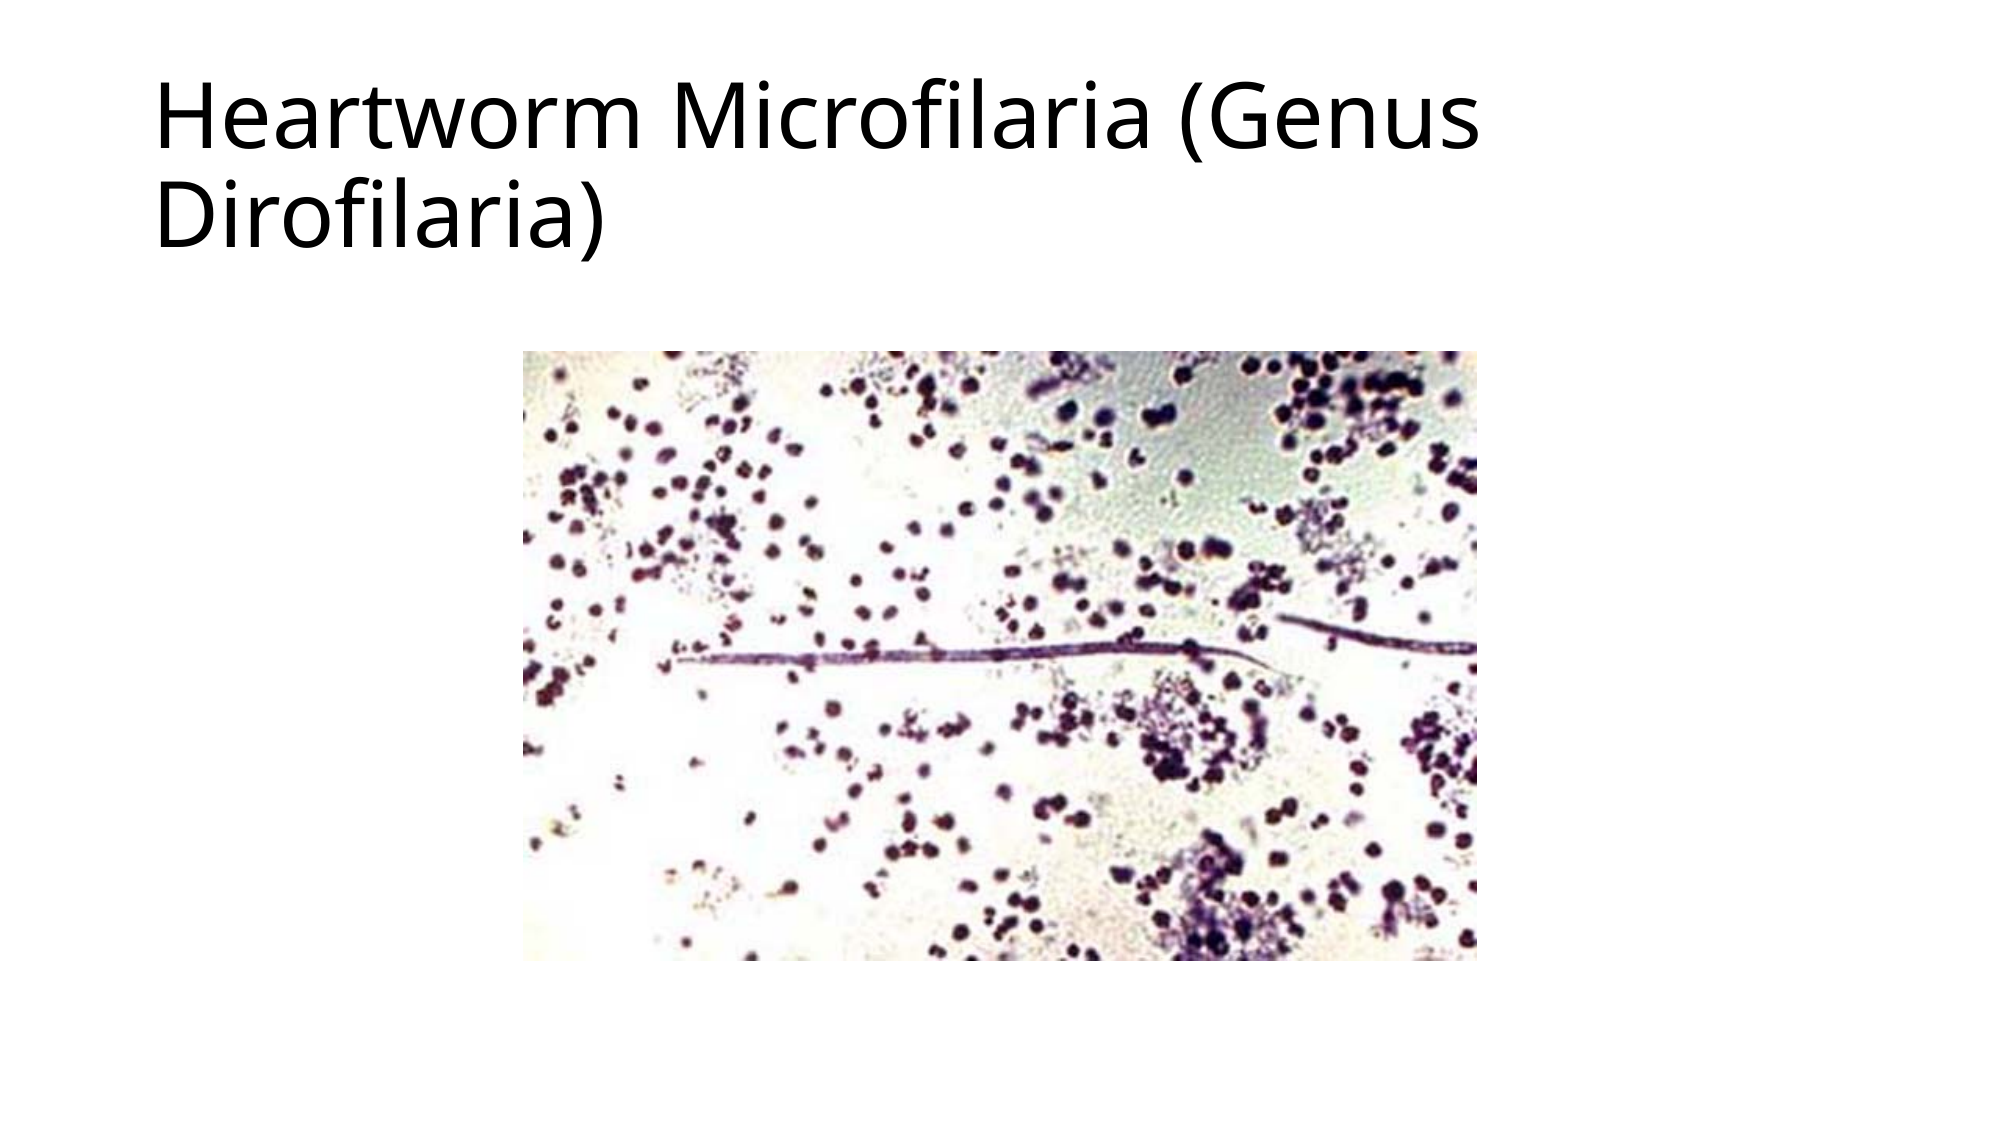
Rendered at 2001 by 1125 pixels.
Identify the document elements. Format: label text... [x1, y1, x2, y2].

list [523, 351, 1477, 962]
title Heartworm Microfilaria (Genus Dirofilaria) [137, 59, 1863, 278]
